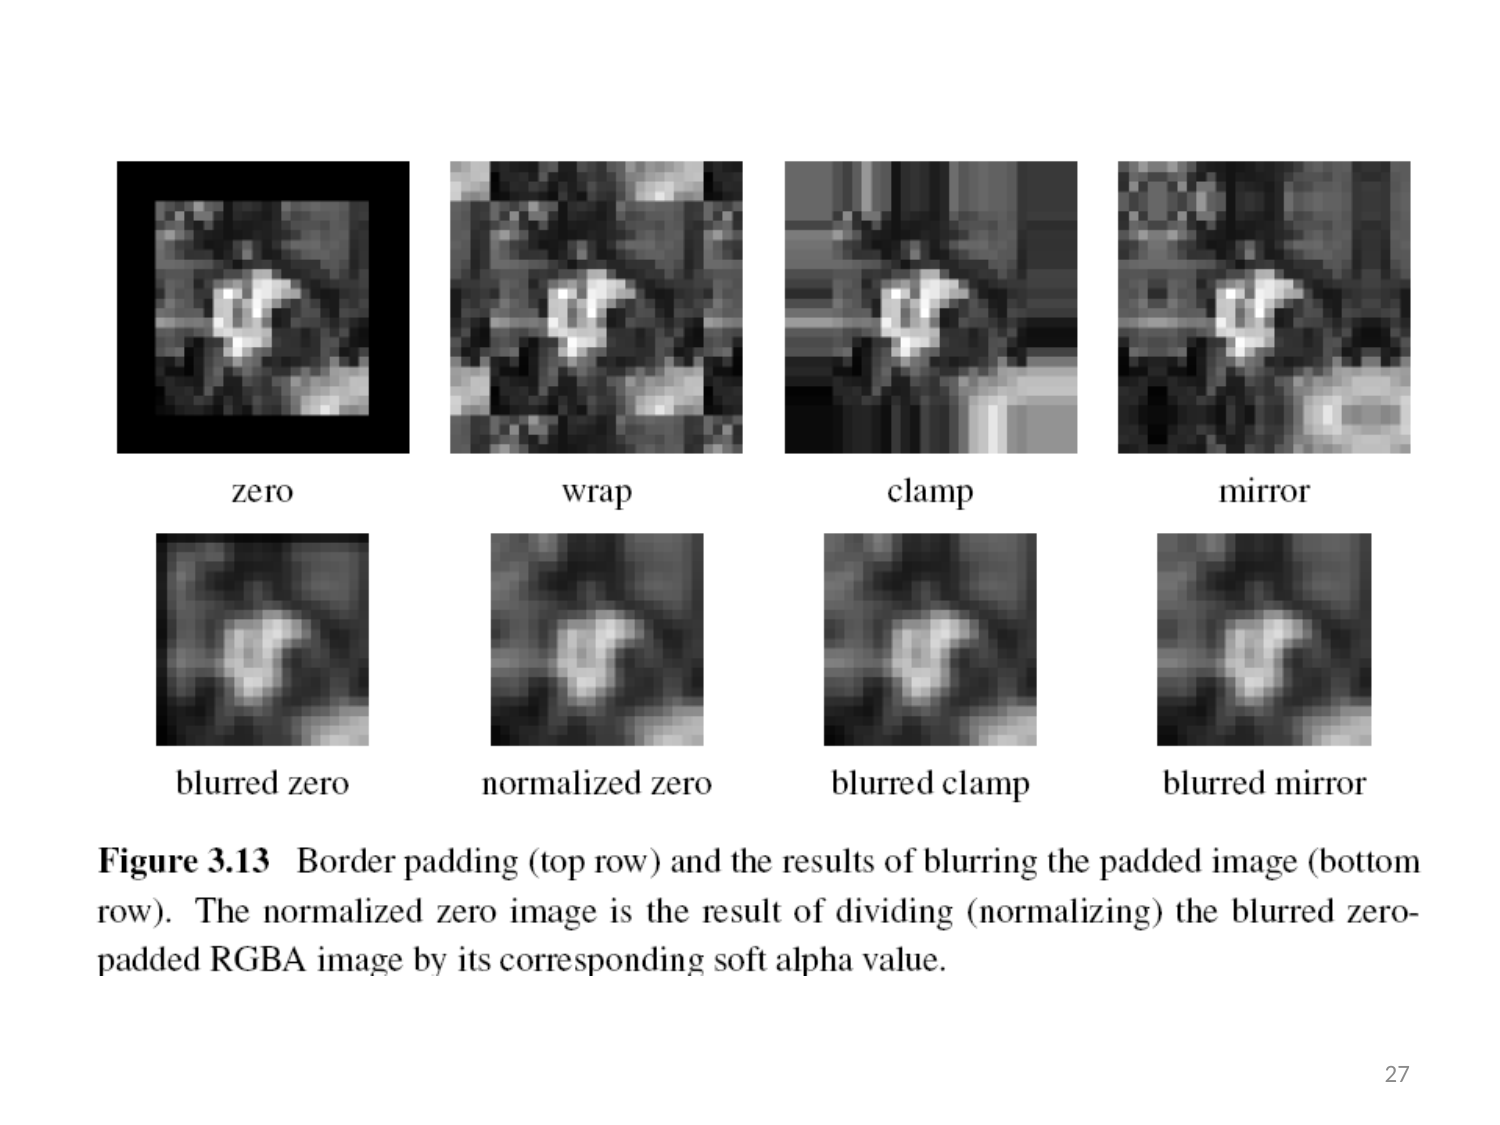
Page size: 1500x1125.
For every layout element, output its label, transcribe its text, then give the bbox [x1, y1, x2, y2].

picture [61, 149, 1439, 977]
slide_number 27 [1074, 1042, 1425, 1103]
